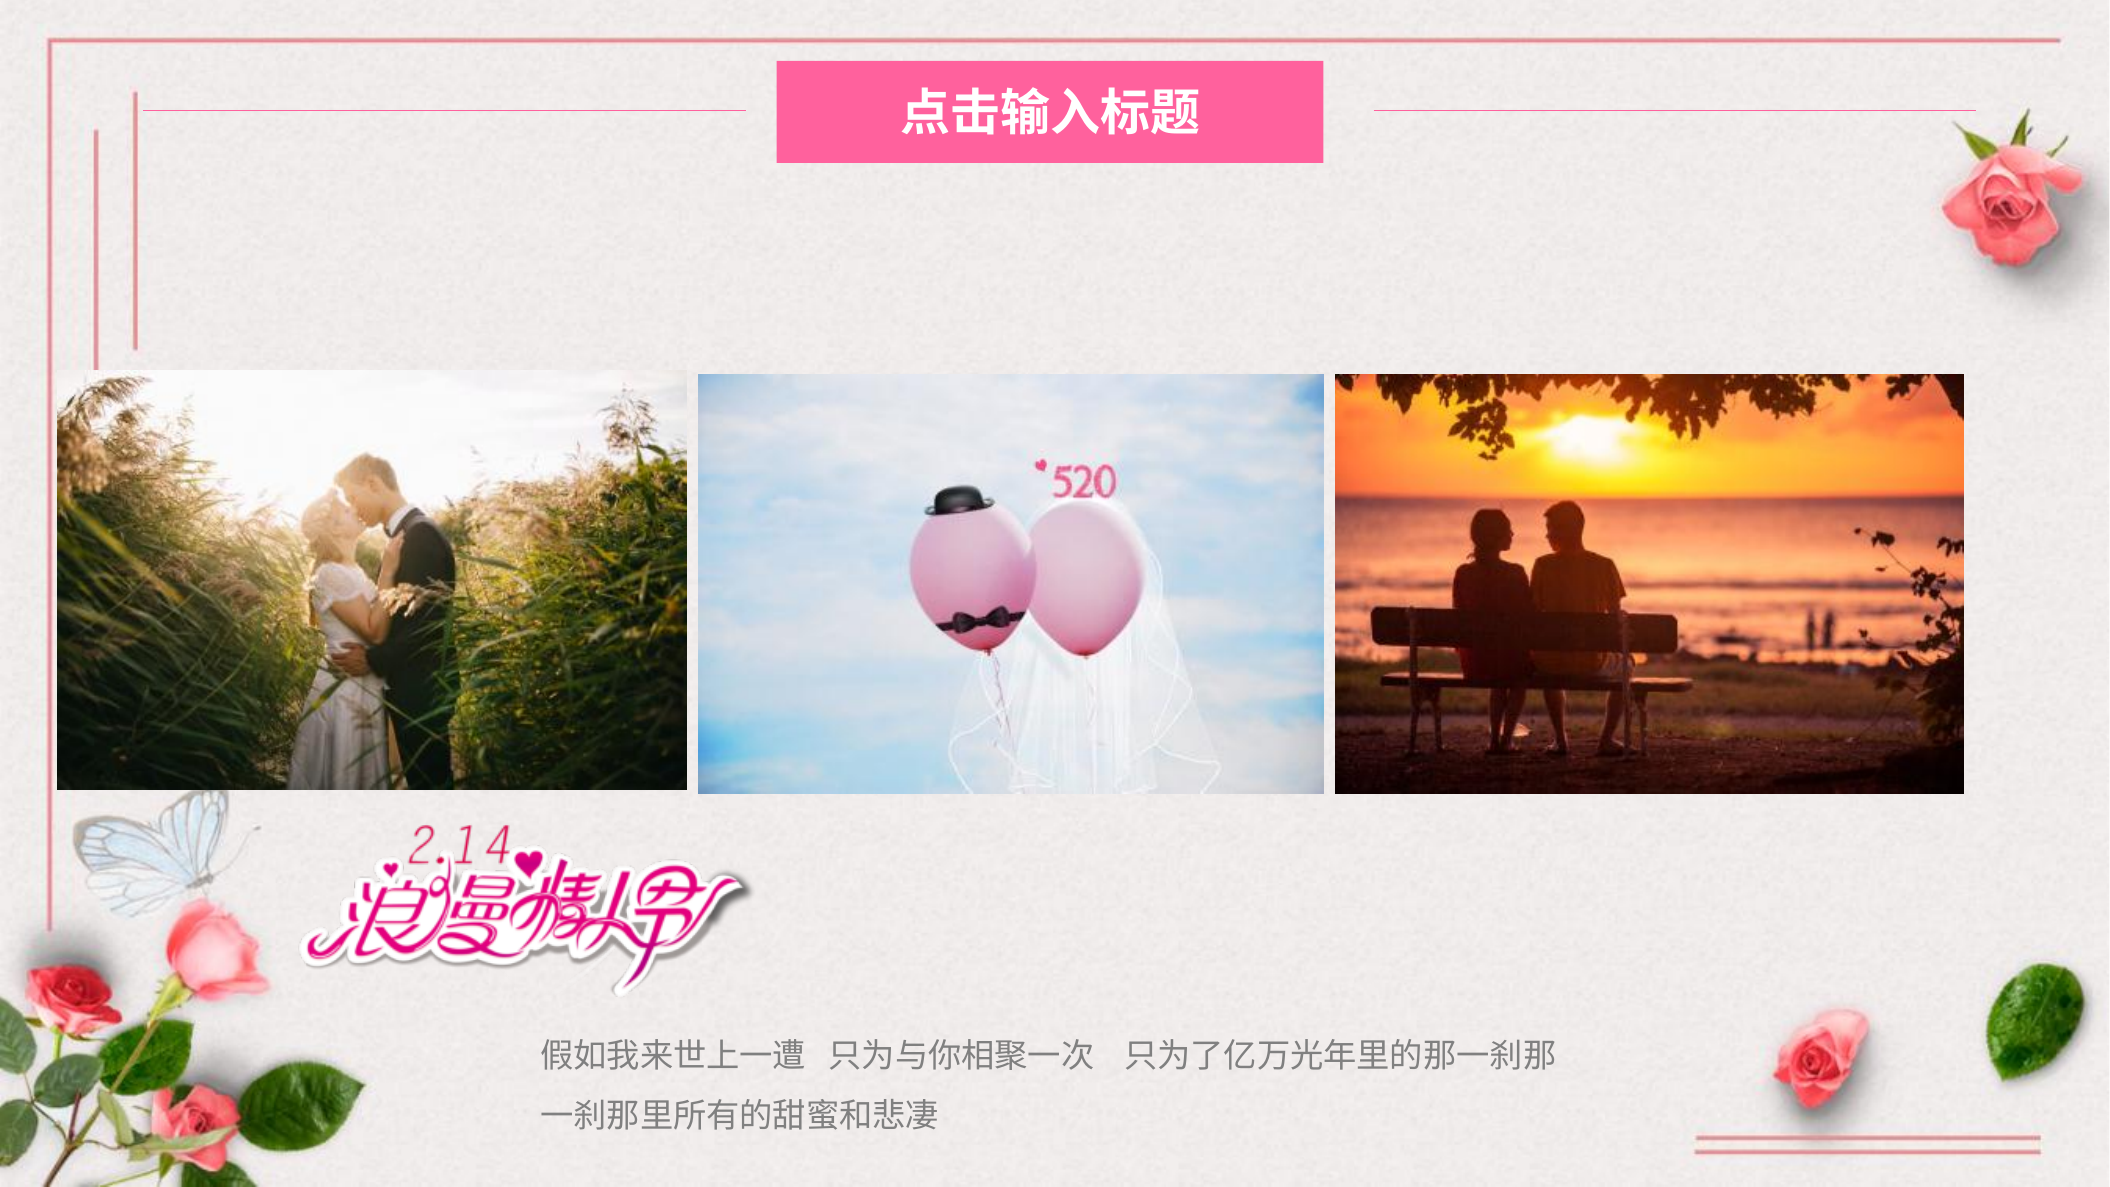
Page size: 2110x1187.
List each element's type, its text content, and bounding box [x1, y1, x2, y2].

text_box 假如我来世上一遭 只为与你相聚一次 只为了亿万光年里的那一刹那 一刹那里所有的甜蜜和悲凄 [525, 1007, 1675, 1142]
picture [0, 0, 2110, 1187]
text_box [143, 60, 1977, 163]
